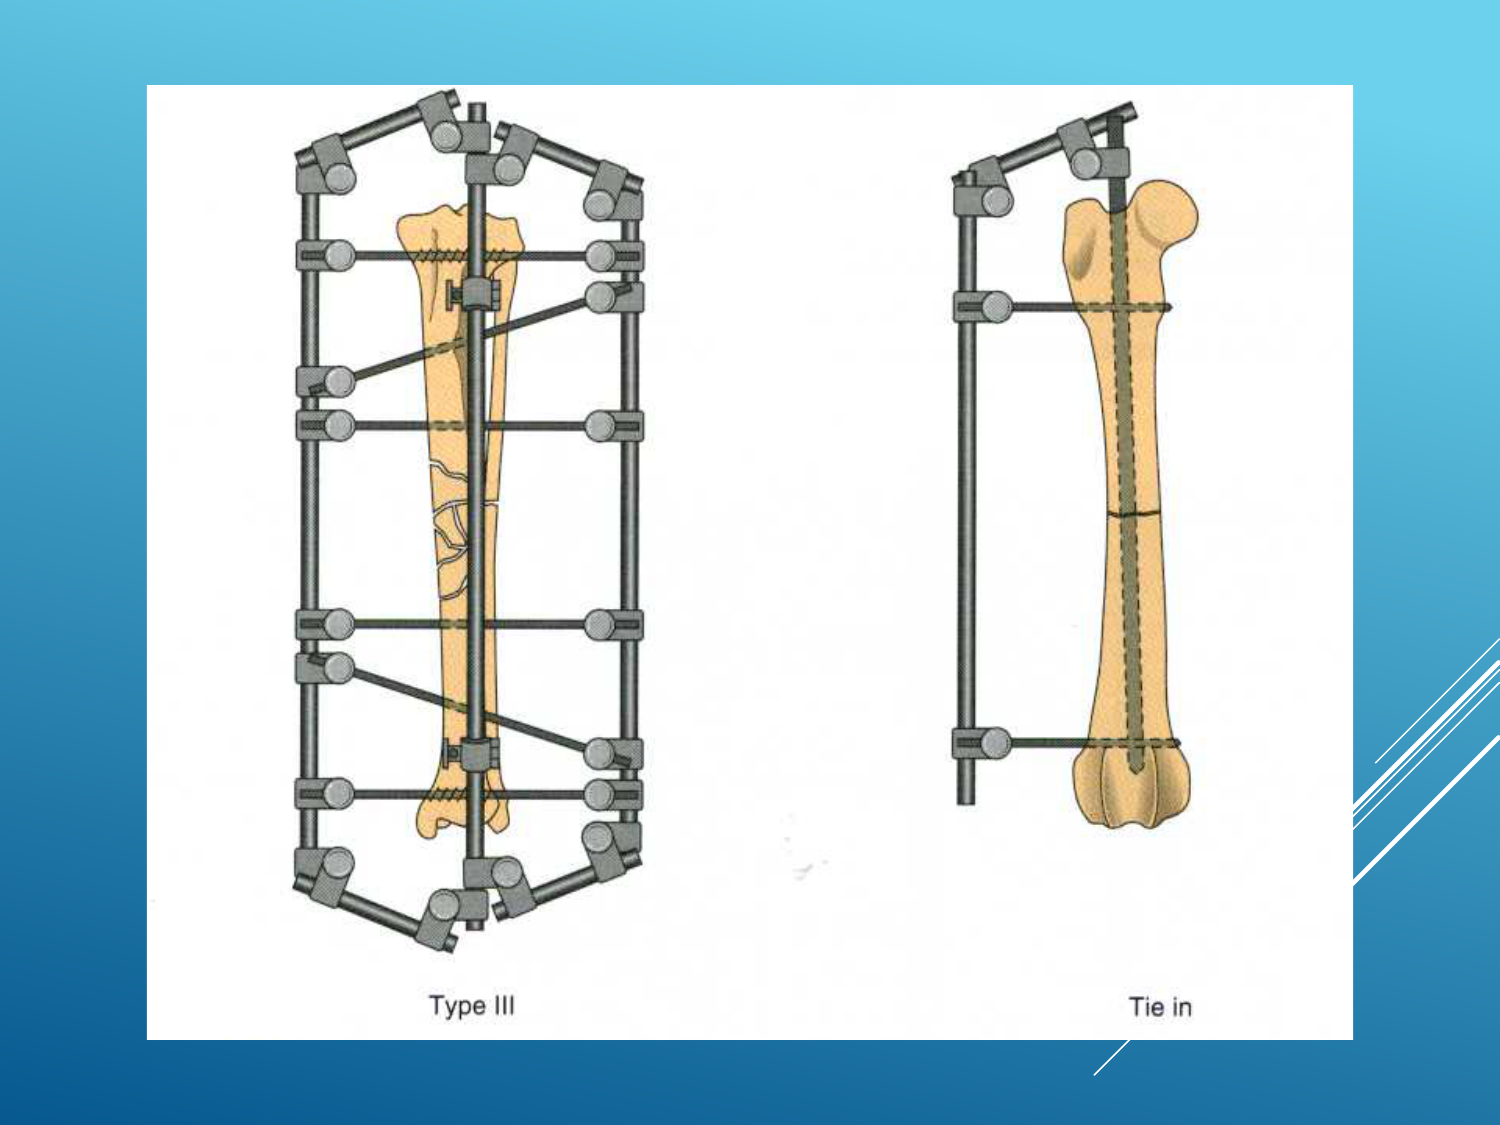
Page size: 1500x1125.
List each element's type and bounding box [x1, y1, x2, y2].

picture [146, 84, 1354, 1040]
